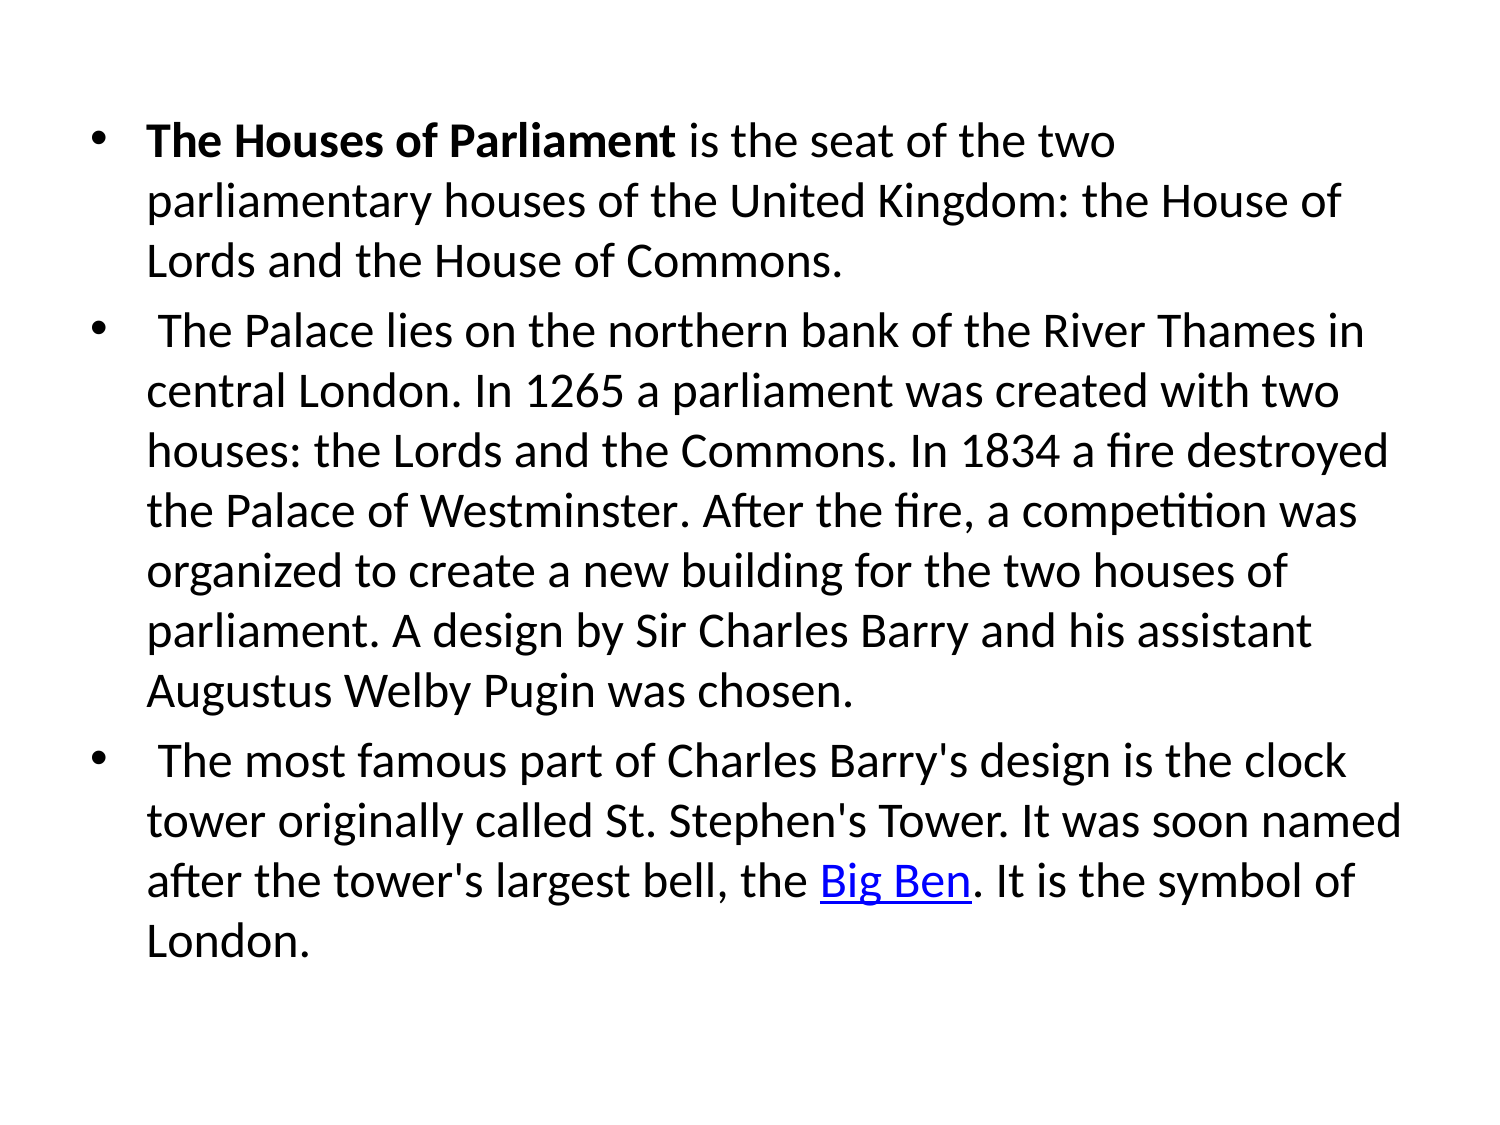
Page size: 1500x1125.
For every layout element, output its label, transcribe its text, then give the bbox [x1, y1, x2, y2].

list The Houses of Parliament is the seat of the two parliamentary houses of the United Kingdom: the House of Lords and the House of Commons. The Palace lies on the northern bank of the River Thames in central London. In 1265 a parliament was created with two houses: the Lords and the Commons. In 1834 a fire destroyed the Palace of Westminster. After the fire, a competition was organized to create a new building for the two houses of parliament. A design by Sir Charles Barry and his assistant Augustus Welby Pugin was chosen. The most famous part of Charles Barry's design is the clock tower originally called St. Stephen's Tower. It was soon named after the tower's largest bell, the Big Ben. It is the symbol of London. [75, 99, 1425, 1005]
